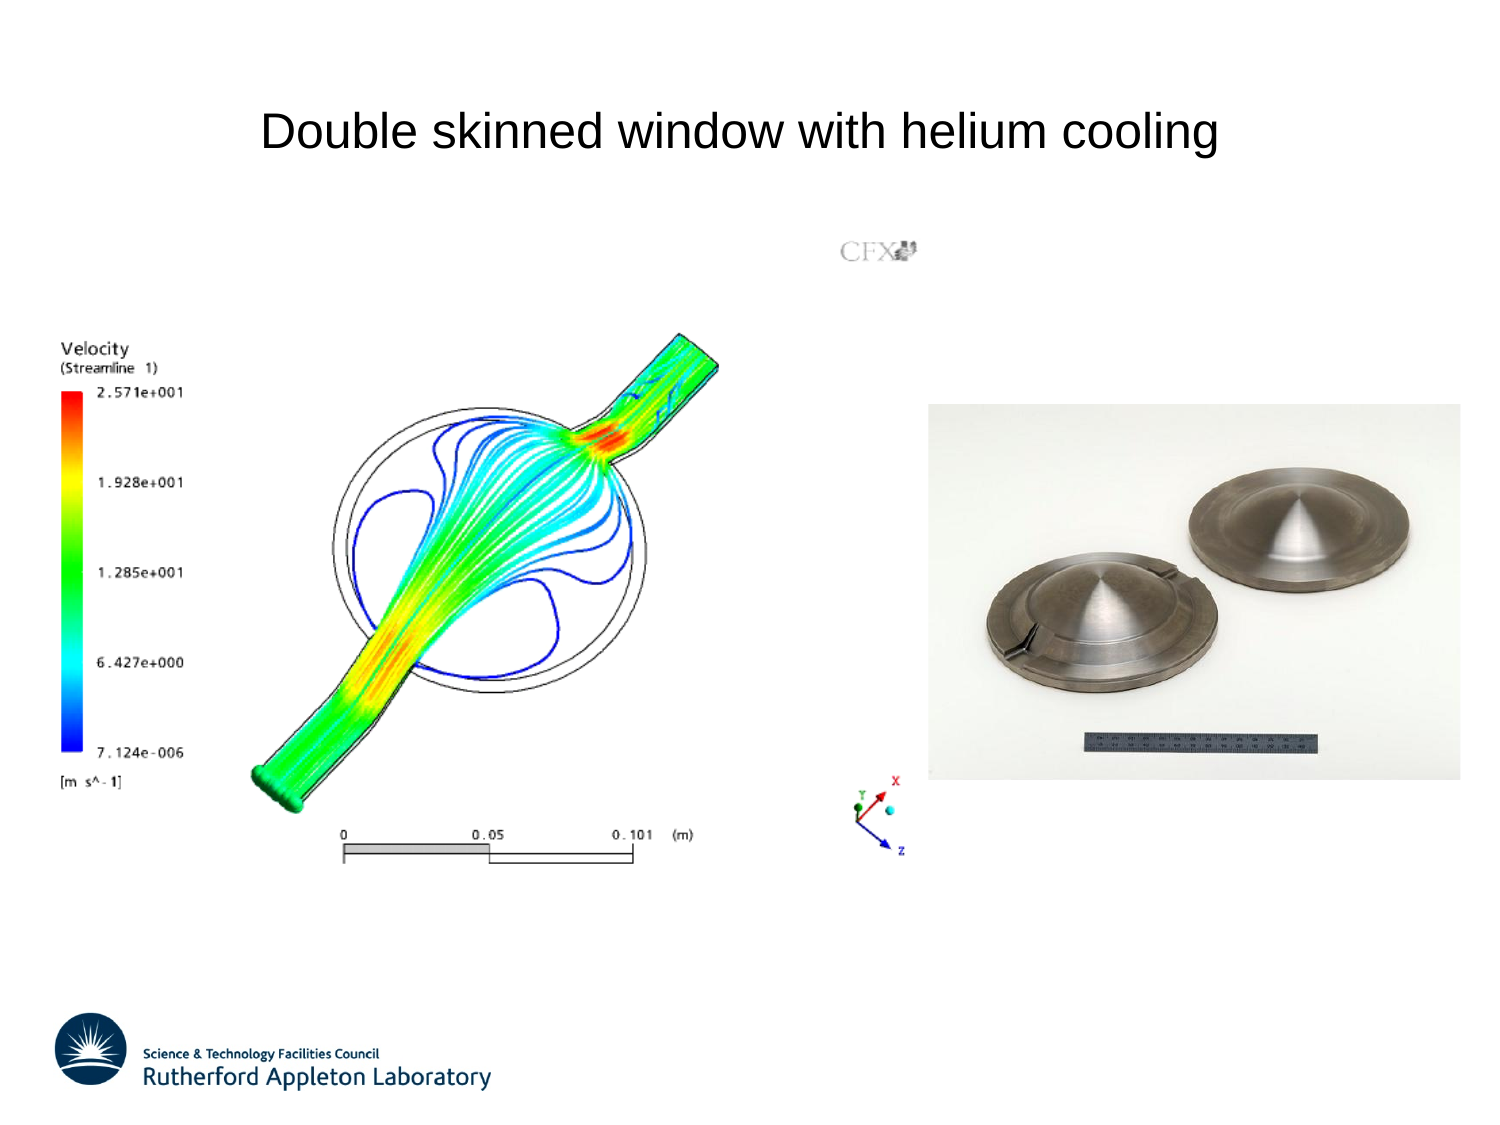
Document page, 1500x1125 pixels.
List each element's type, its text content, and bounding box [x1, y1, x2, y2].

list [55, 236, 923, 888]
picture [928, 404, 1461, 780]
title Double skinned window with helium cooling [156, 49, 1324, 207]
picture [53, 1011, 491, 1091]
